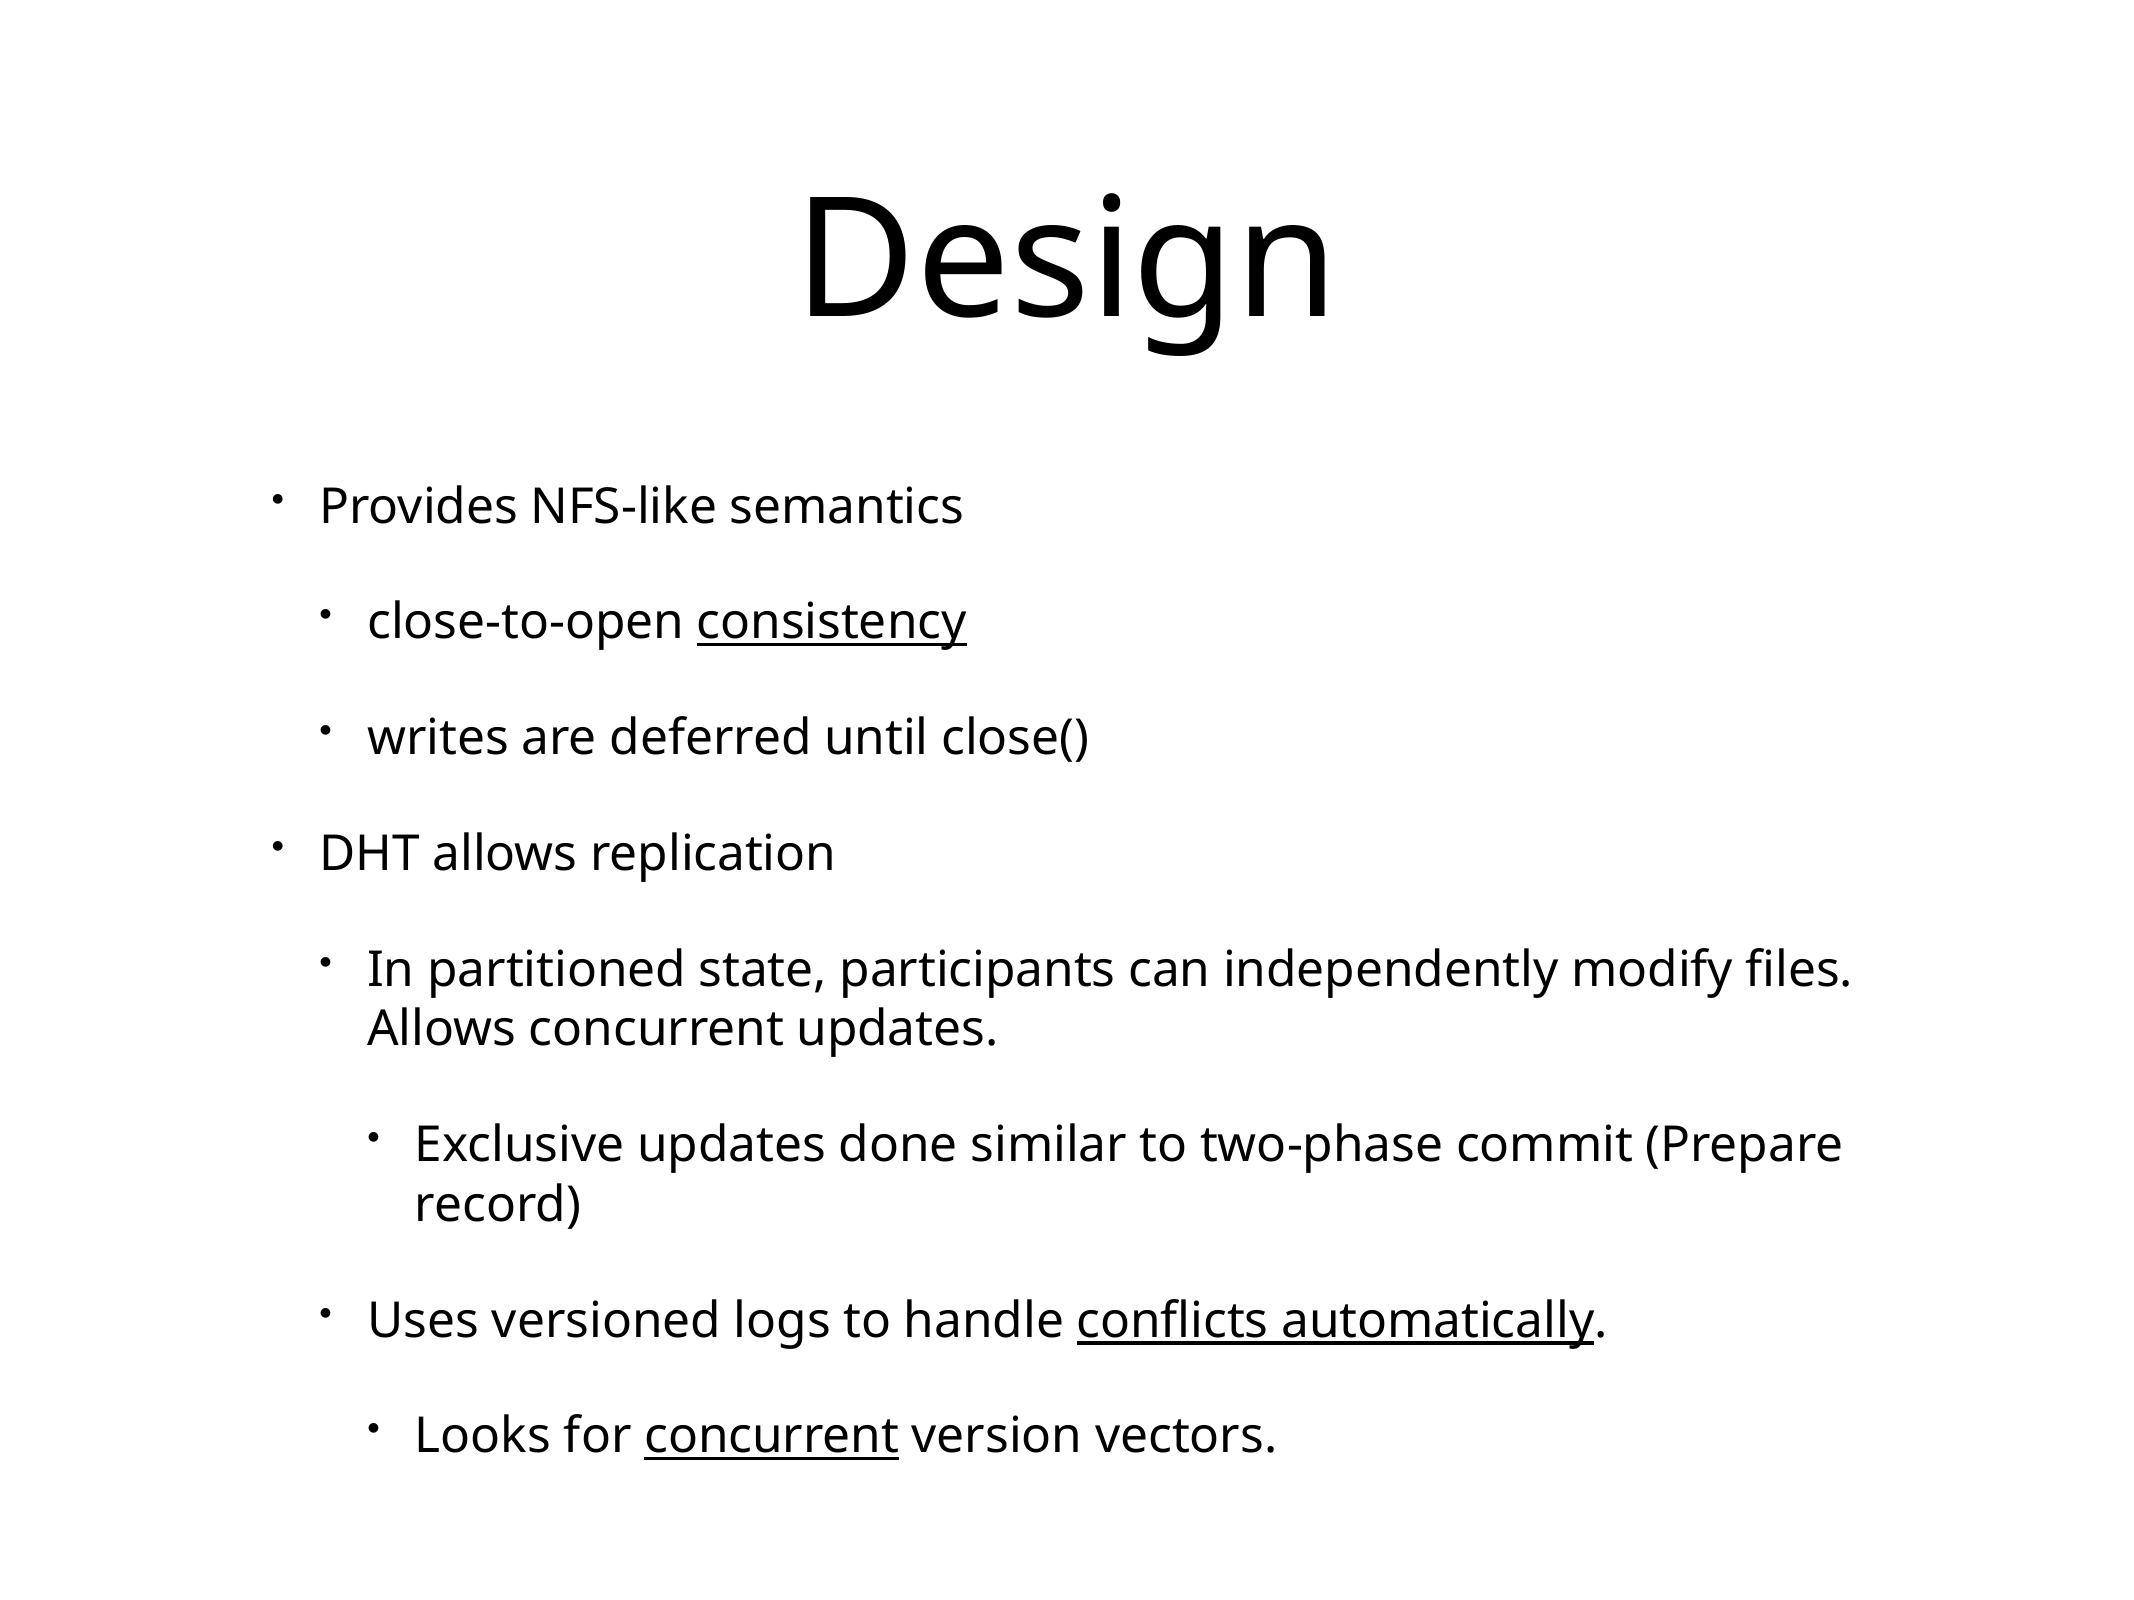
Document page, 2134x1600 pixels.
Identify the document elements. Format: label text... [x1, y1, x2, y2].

list Provides NFS-like semantics close-to-open consistency writes are deferred until close() DHT allows replication In partitioned state, participants can independently modify files. Allows concurrent updates. Exclusive updates done similar to two-phase commit (Prepare record) Uses versioned logs to handle conflicts automatically. Looks for concurrent version vectors. [271, 455, 1863, 1482]
title Design [155, 72, 1978, 428]
